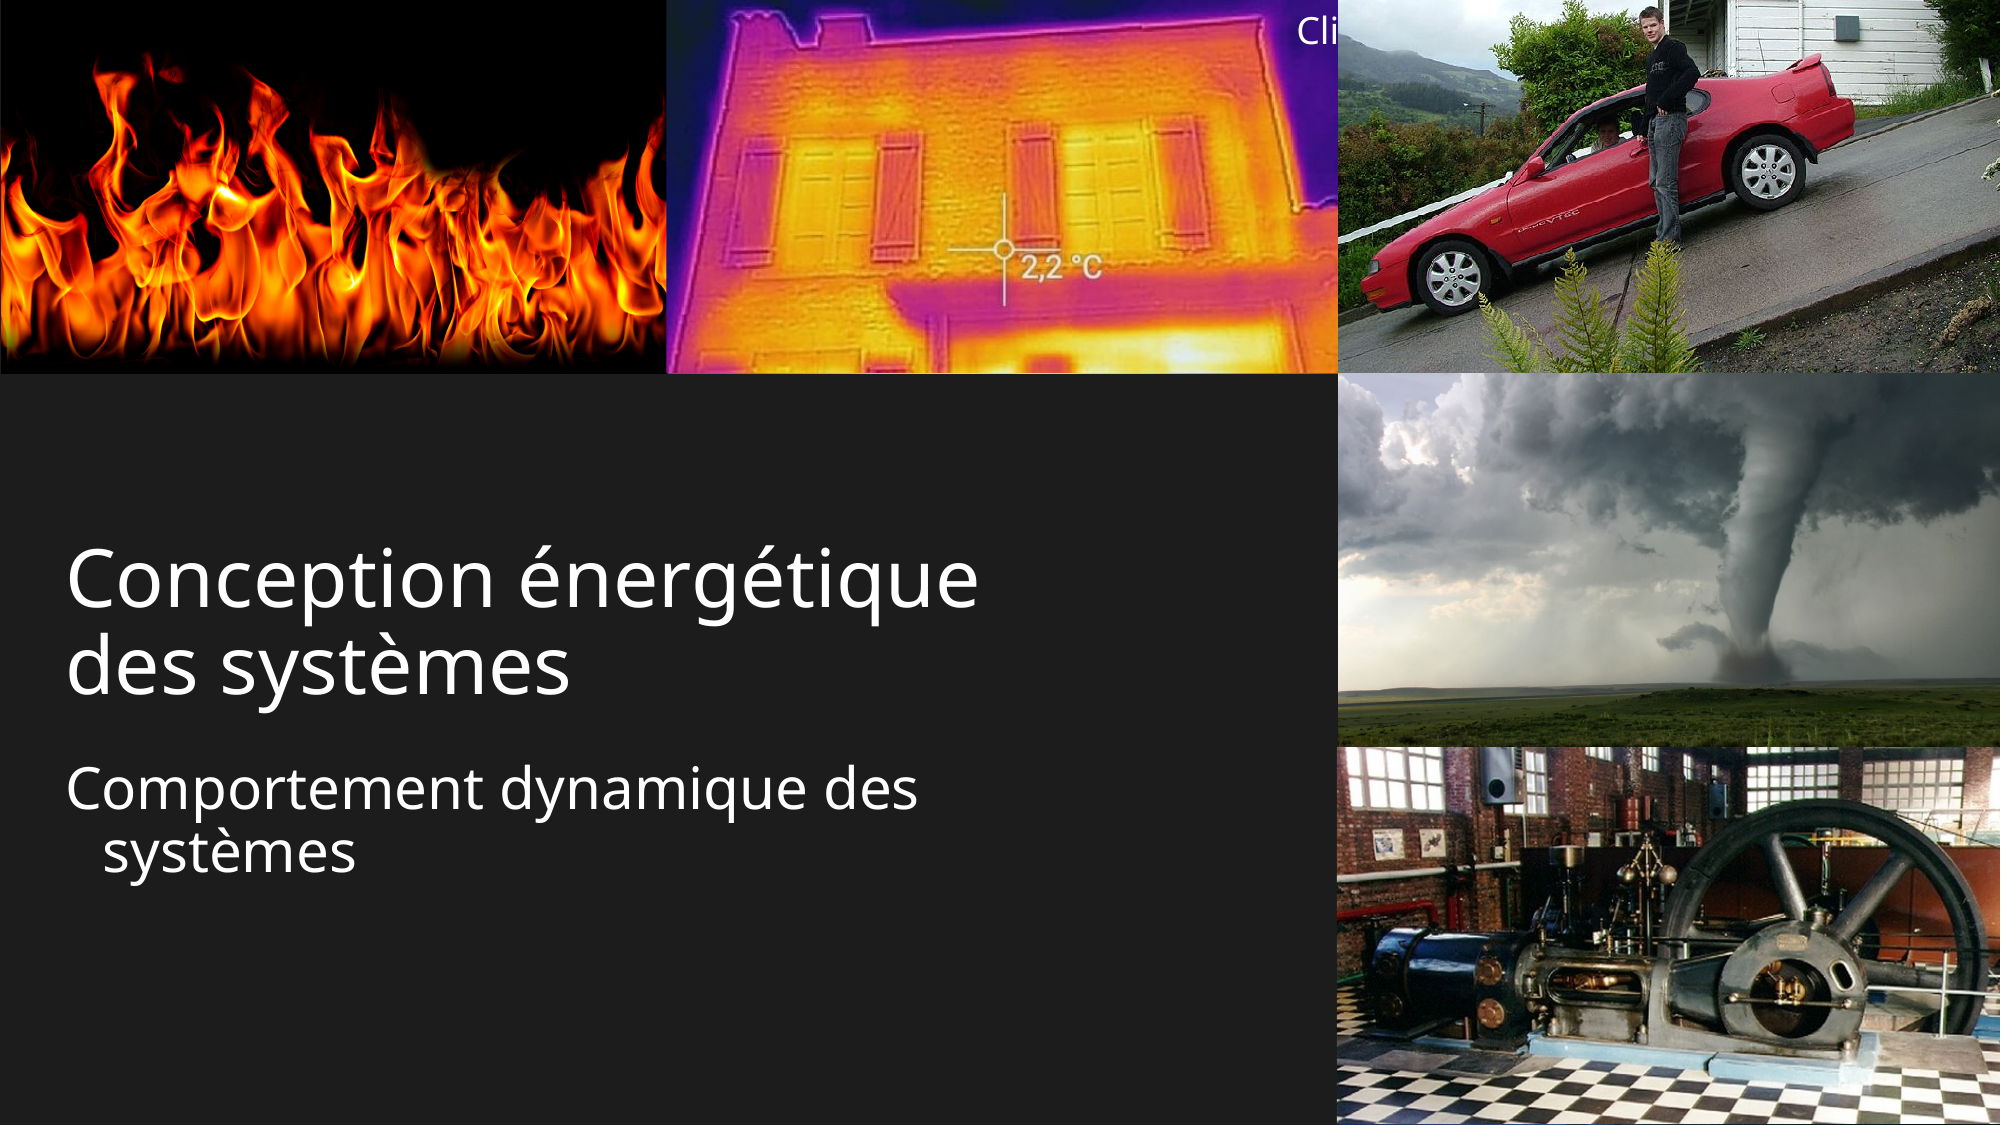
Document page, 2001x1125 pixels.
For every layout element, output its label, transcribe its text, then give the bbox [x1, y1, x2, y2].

list Comportement dynamique des systèmes [50, 751, 1177, 904]
picture [0, 0, 2000, 1125]
title Conception énergétique des systèmes [50, 501, 1000, 720]
